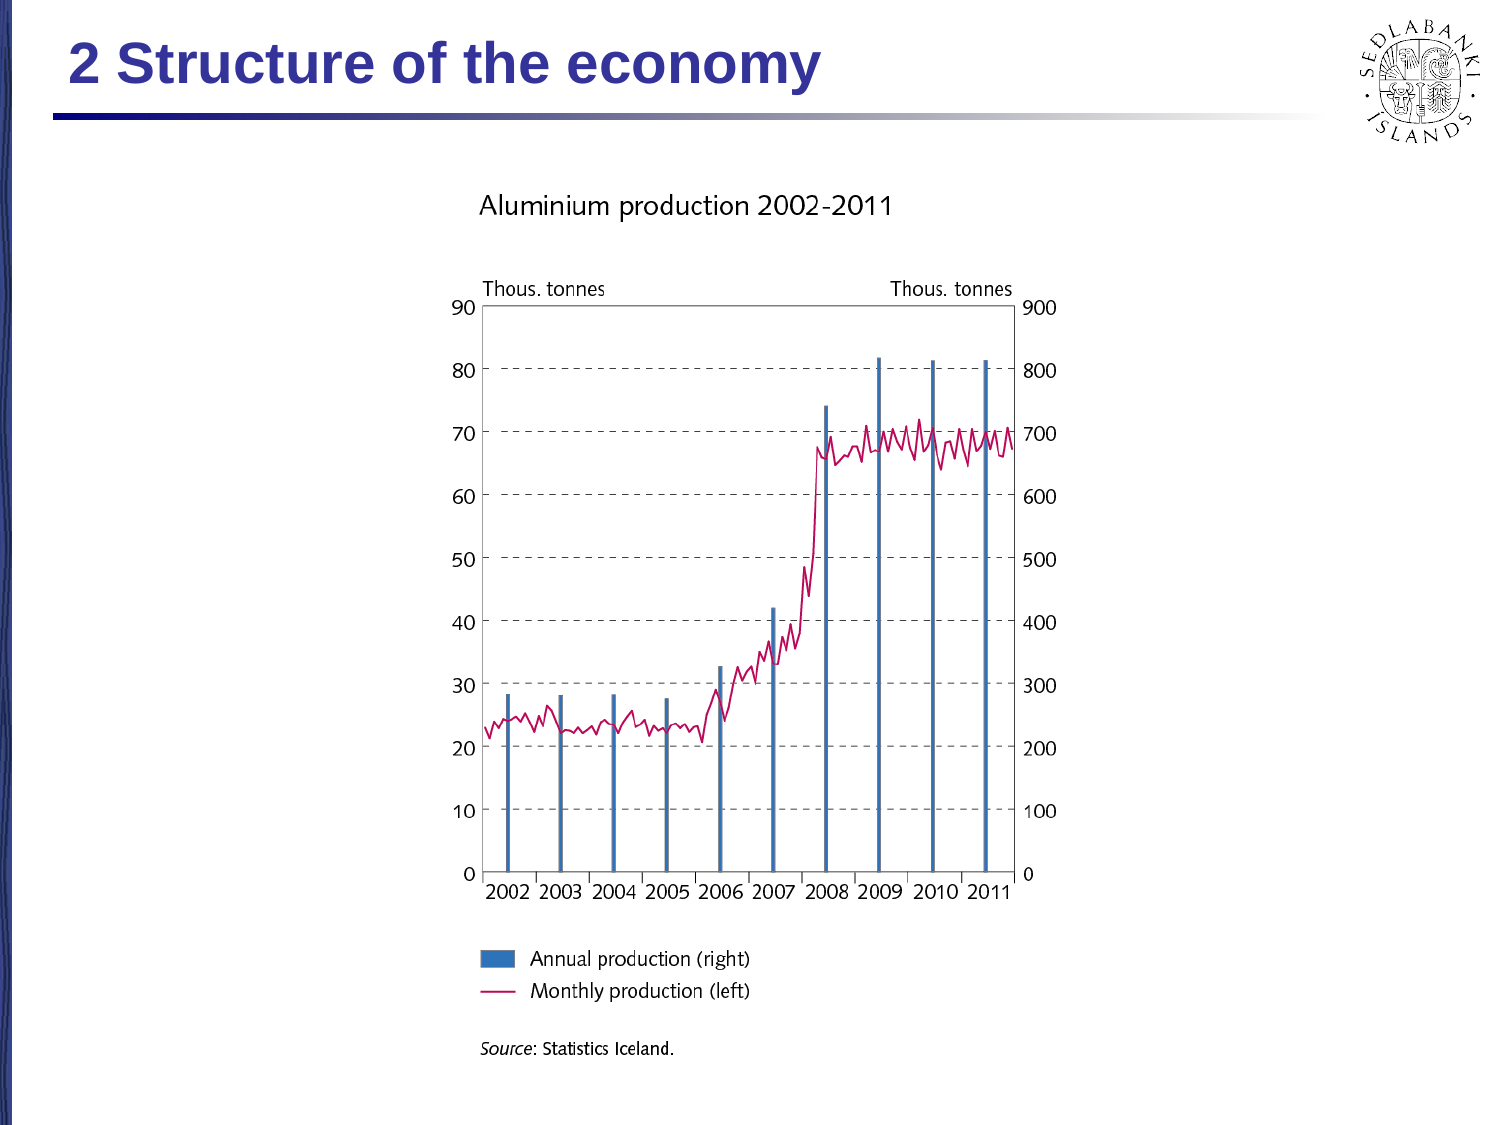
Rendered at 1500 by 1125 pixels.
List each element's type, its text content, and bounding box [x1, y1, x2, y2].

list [452, 148, 1060, 1059]
picture [0, 0, 12, 1125]
title 2 Structure of the economy [52, 10, 1330, 111]
picture [1357, 18, 1482, 149]
